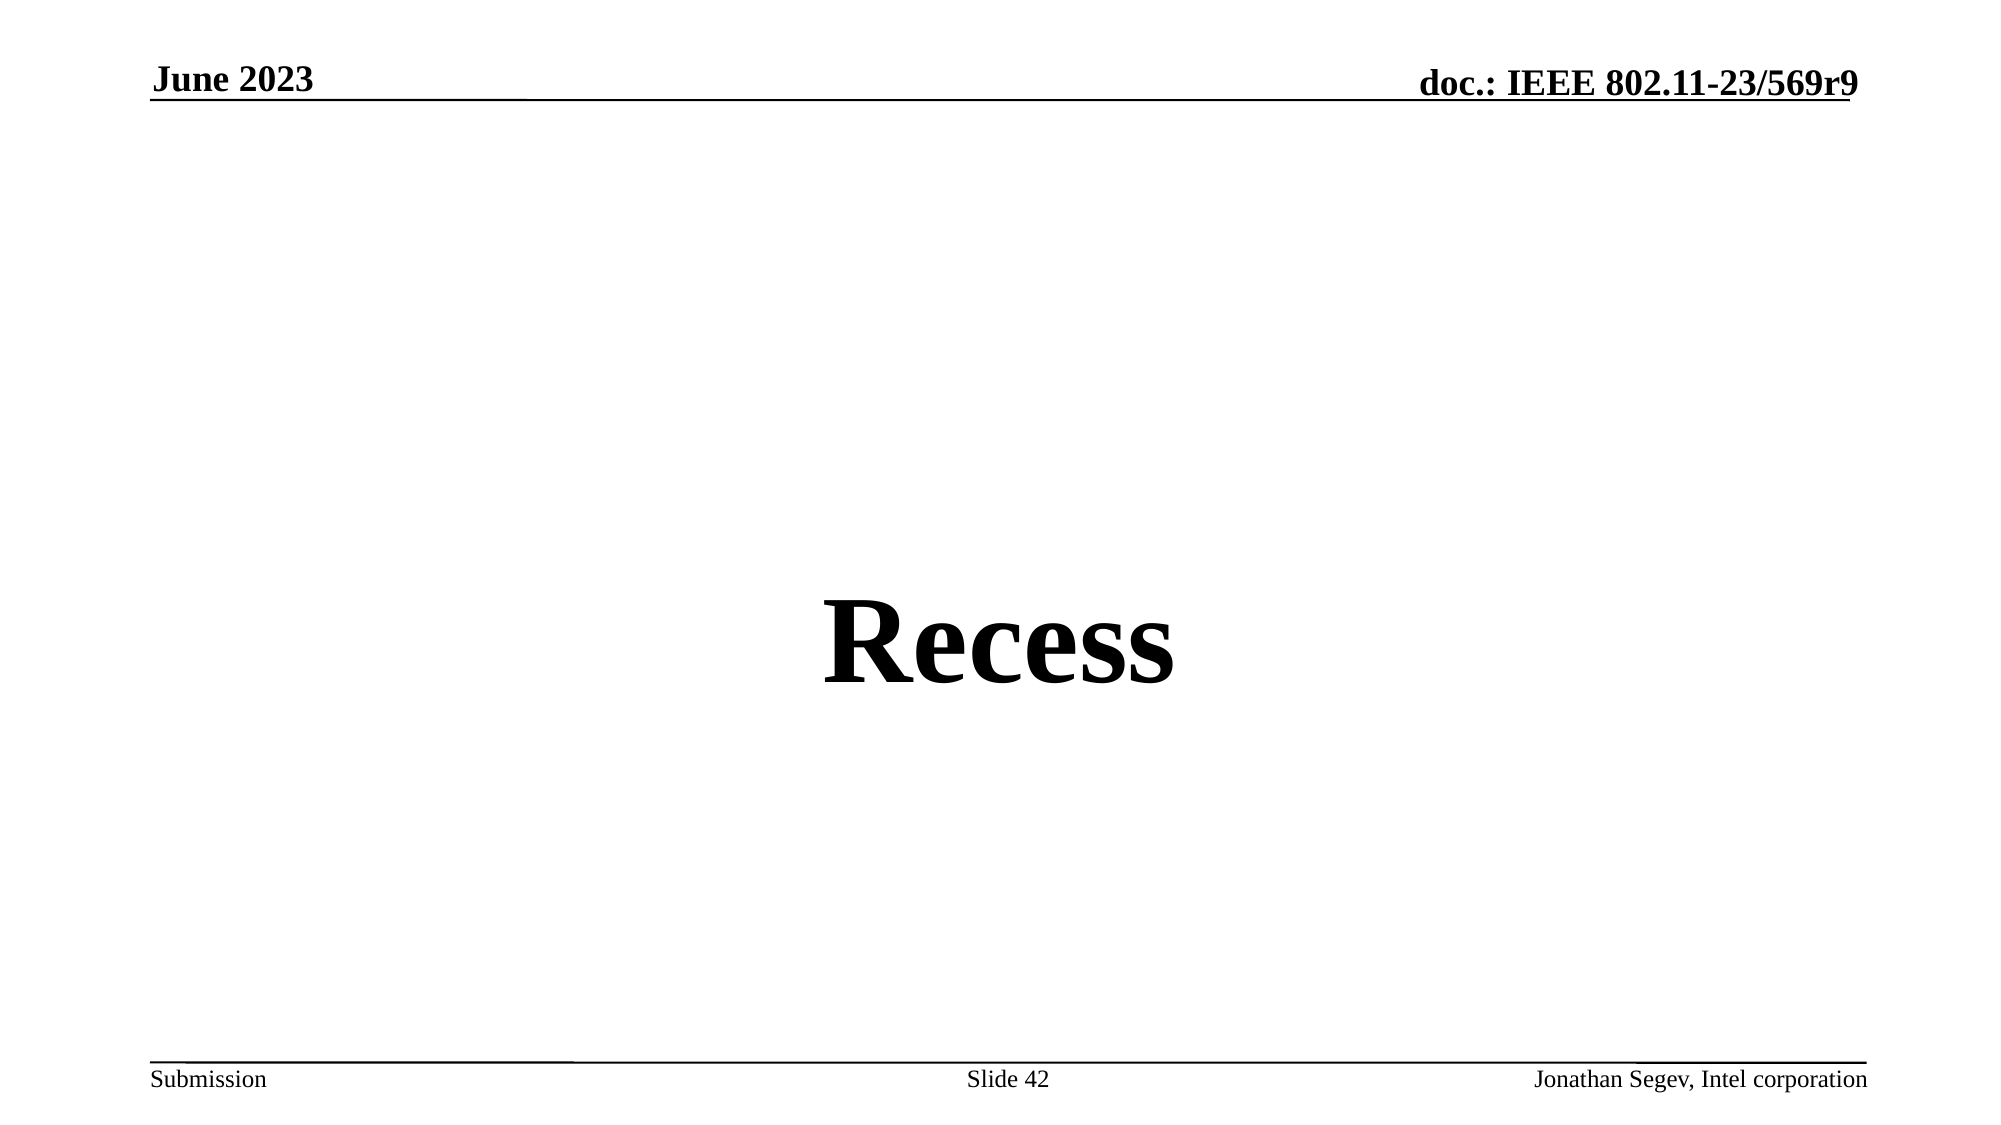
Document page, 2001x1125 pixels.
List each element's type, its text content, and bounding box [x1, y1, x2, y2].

slide_number Slide 42 [950, 1061, 1067, 1123]
list Recess [149, 324, 1850, 1000]
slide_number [152, 54, 563, 100]
footer Jonathan Segev, Intel corporation [1171, 1061, 1869, 1093]
